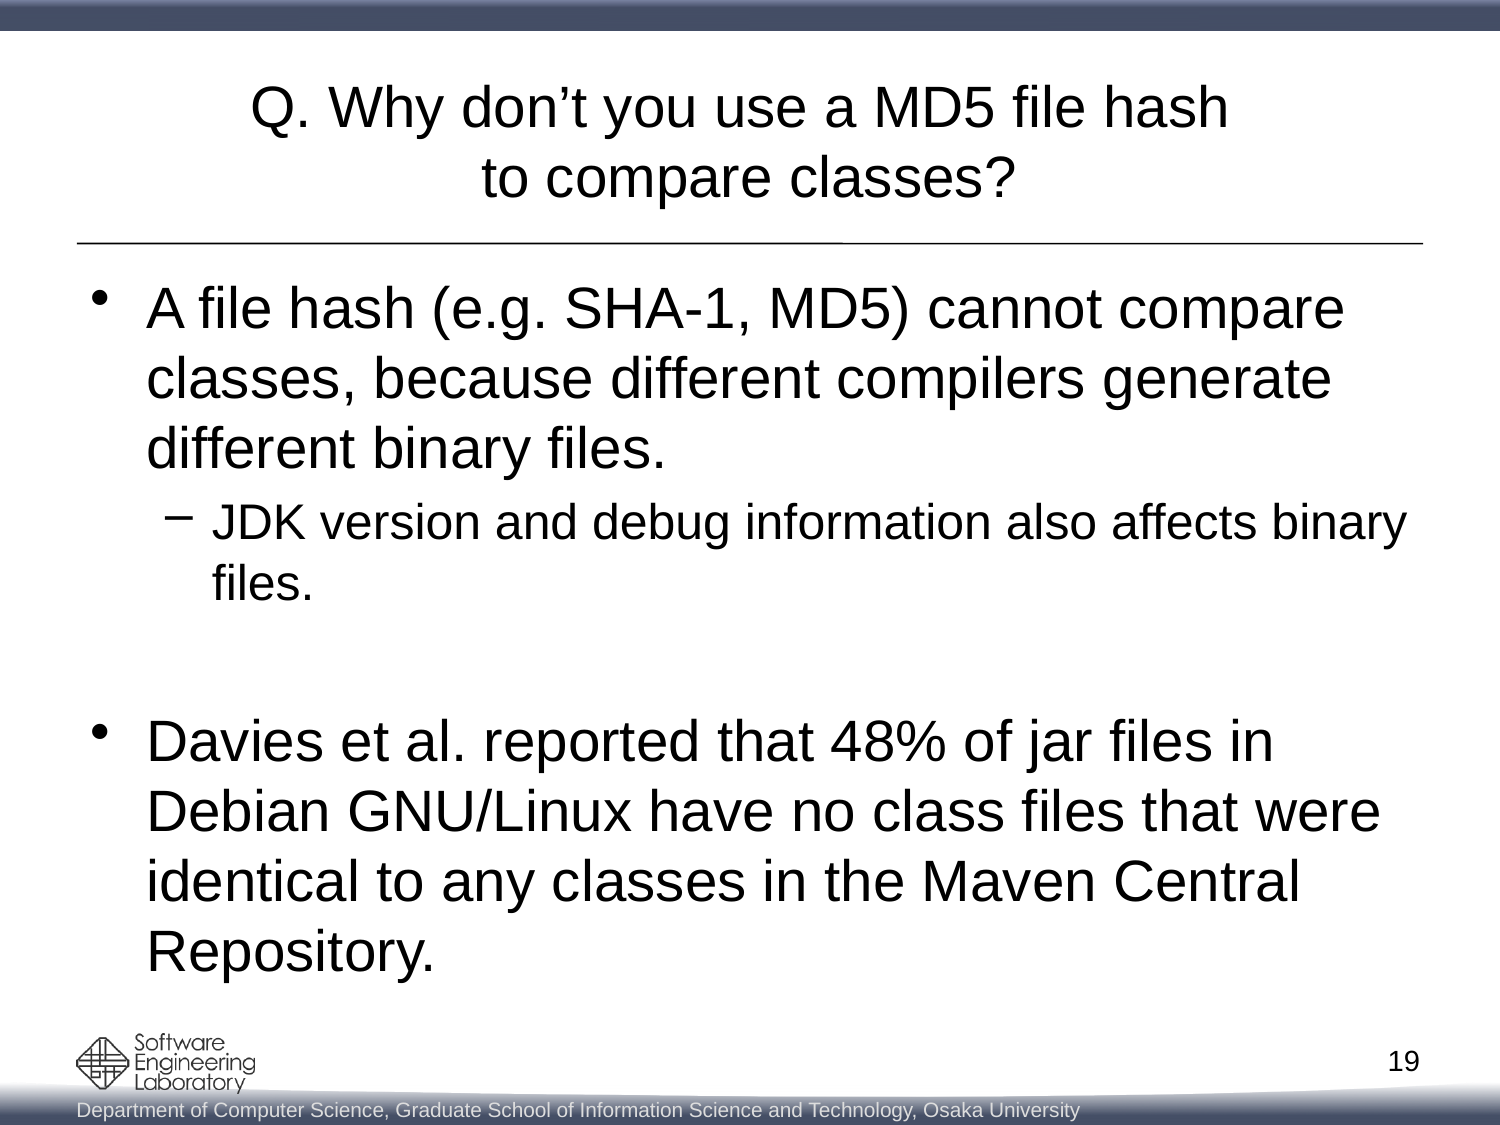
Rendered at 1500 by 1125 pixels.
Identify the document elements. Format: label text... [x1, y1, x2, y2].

title Q. Why don’t you use a MD5 file hash to compare classes? [74, 44, 1424, 233]
list A file hash (e.g. SHA-1, MD5) cannot compare classes, because different compilers generate different binary files. JDK version and debug information also affects binary files. Davies et al. reported that 48% of jar files in Debian GNU/Linux have no class files that were identical to any classes in the Maven Central Repository. [74, 262, 1426, 1006]
picture [0, 1033, 1500, 1125]
slide_number 18 [1246, 1034, 1436, 1083]
picture [0, 0, 1500, 31]
